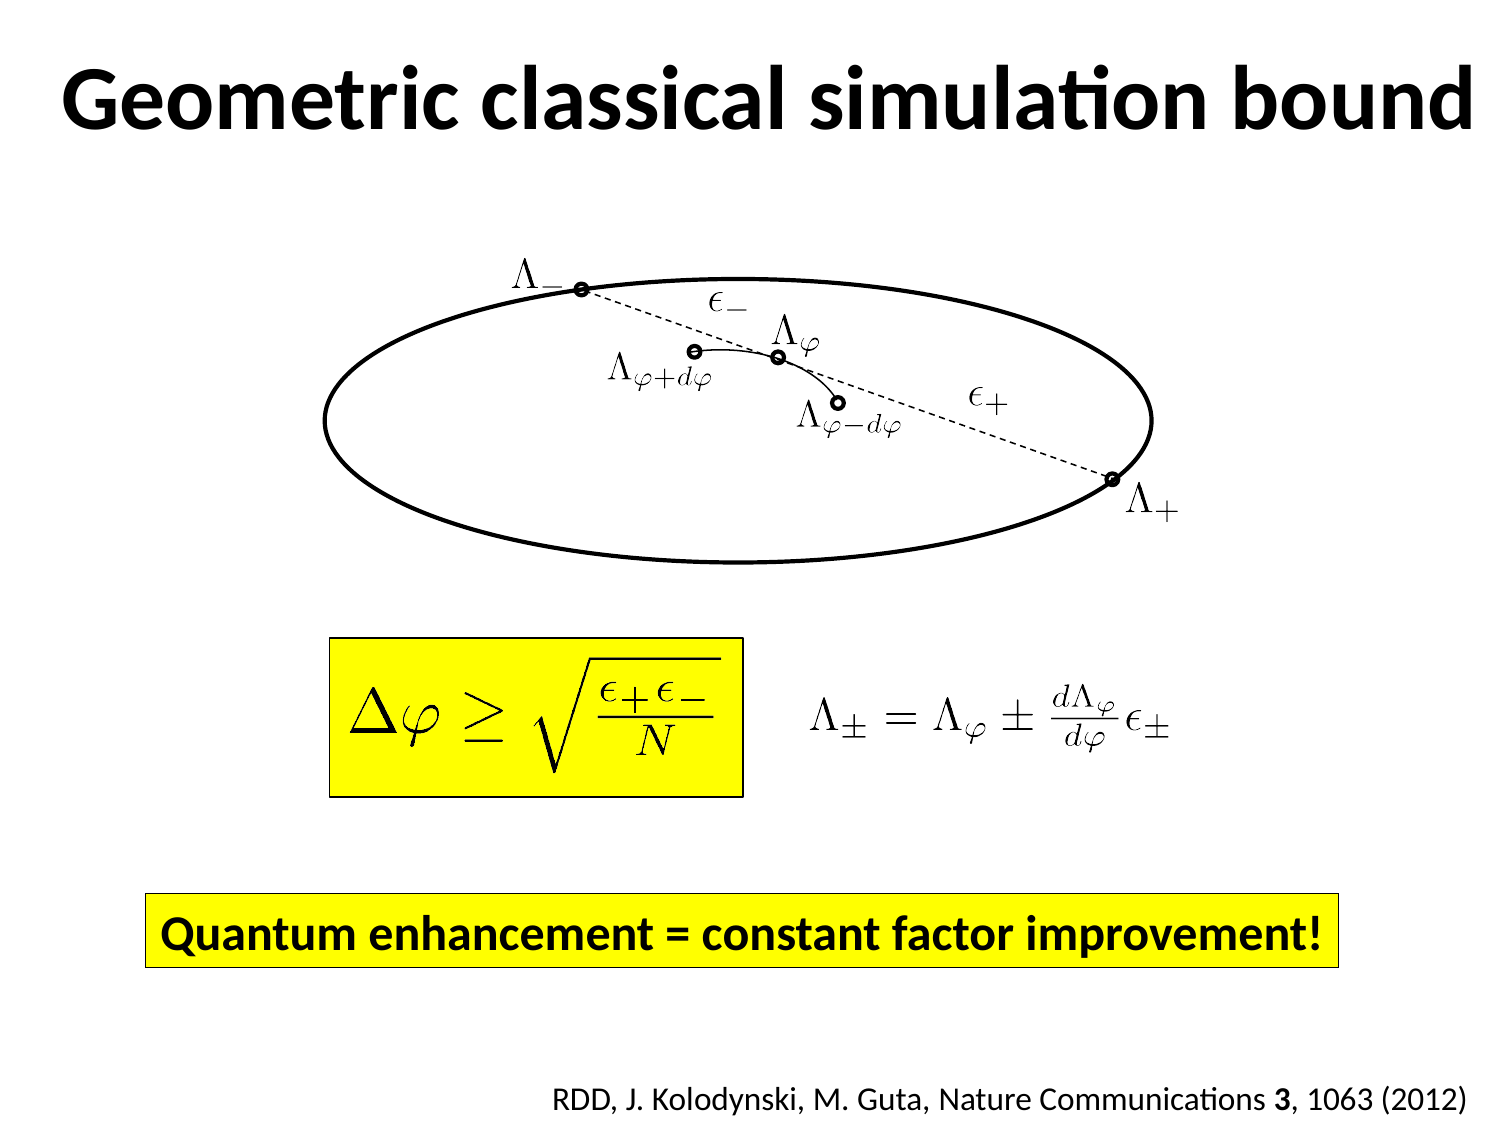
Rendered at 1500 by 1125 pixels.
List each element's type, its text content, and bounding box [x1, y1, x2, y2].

text_box Geometric classical simulation bound [46, 30, 1494, 156]
picture [329, 638, 743, 797]
text_box RDD, J. Kolodynski, M. Guta, Nature Communications 3, 1063 (2012) [537, 1069, 1500, 1125]
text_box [511, 255, 1181, 526]
text_box Quantum enhancement = constant factor improvement! [145, 893, 1339, 968]
picture [808, 680, 1172, 755]
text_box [324, 278, 1152, 563]
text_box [607, 349, 904, 440]
